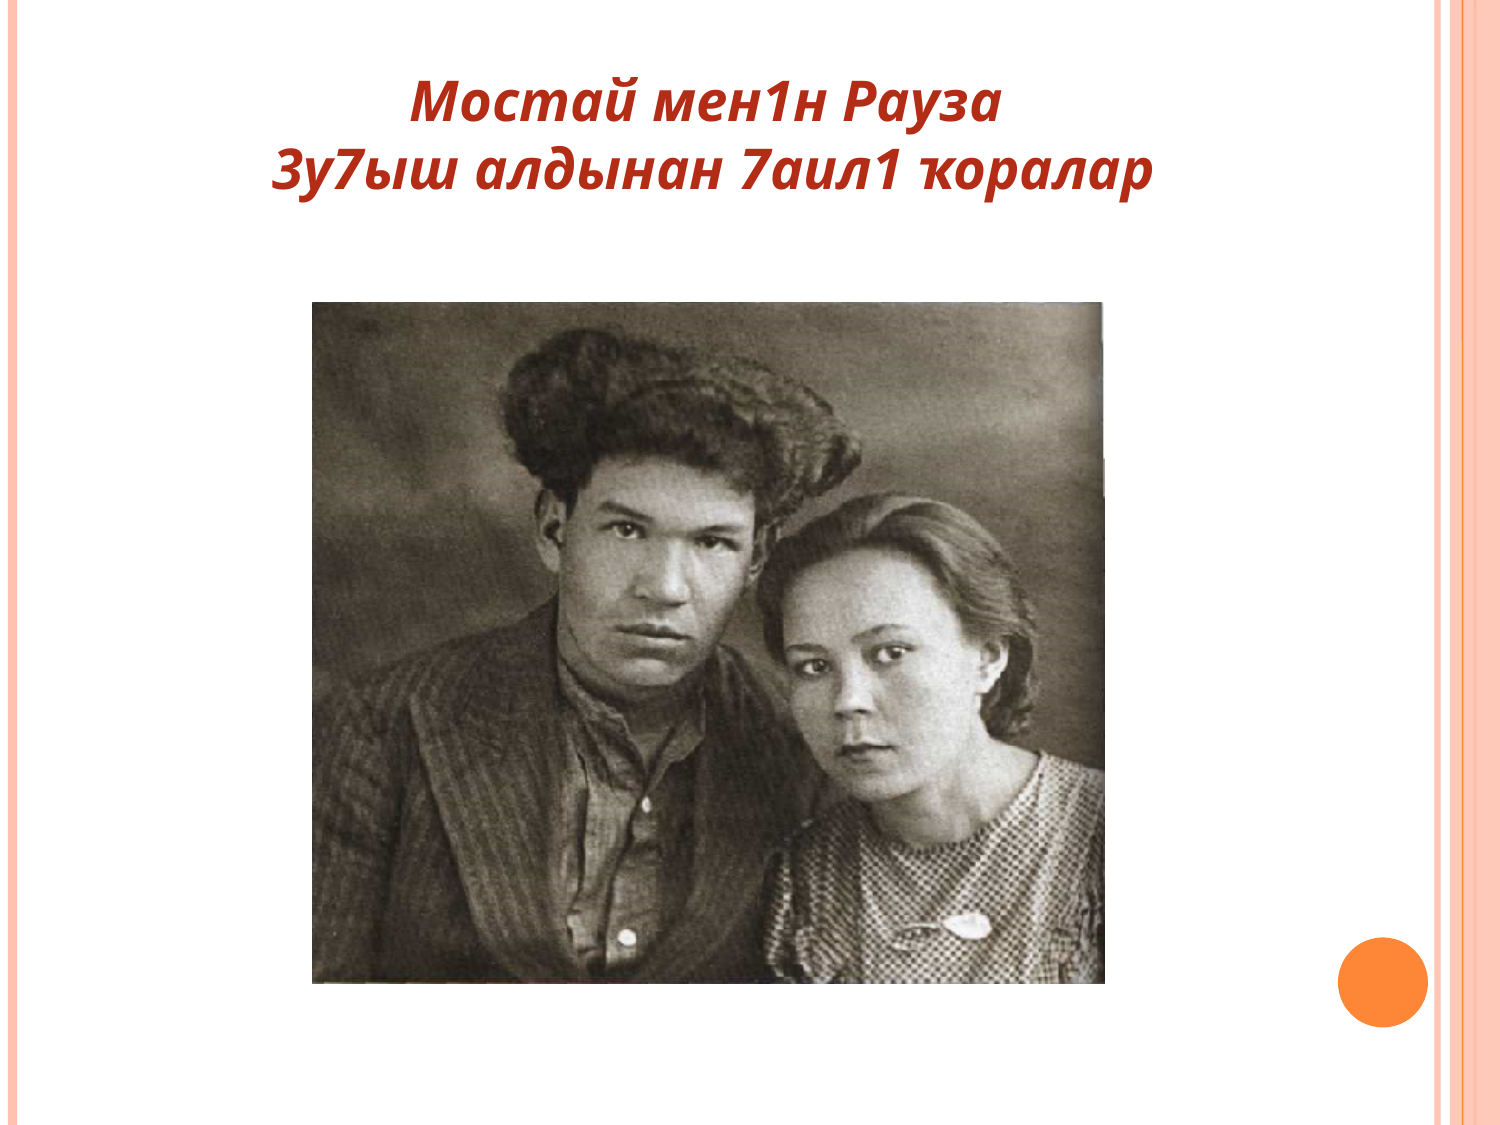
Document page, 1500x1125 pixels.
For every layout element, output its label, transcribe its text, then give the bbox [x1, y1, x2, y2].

picture [312, 302, 1105, 984]
title Мостай мен1н Рауза 3у7ыш алдынан 7аил1 ҡоралар [75, 42, 1353, 209]
